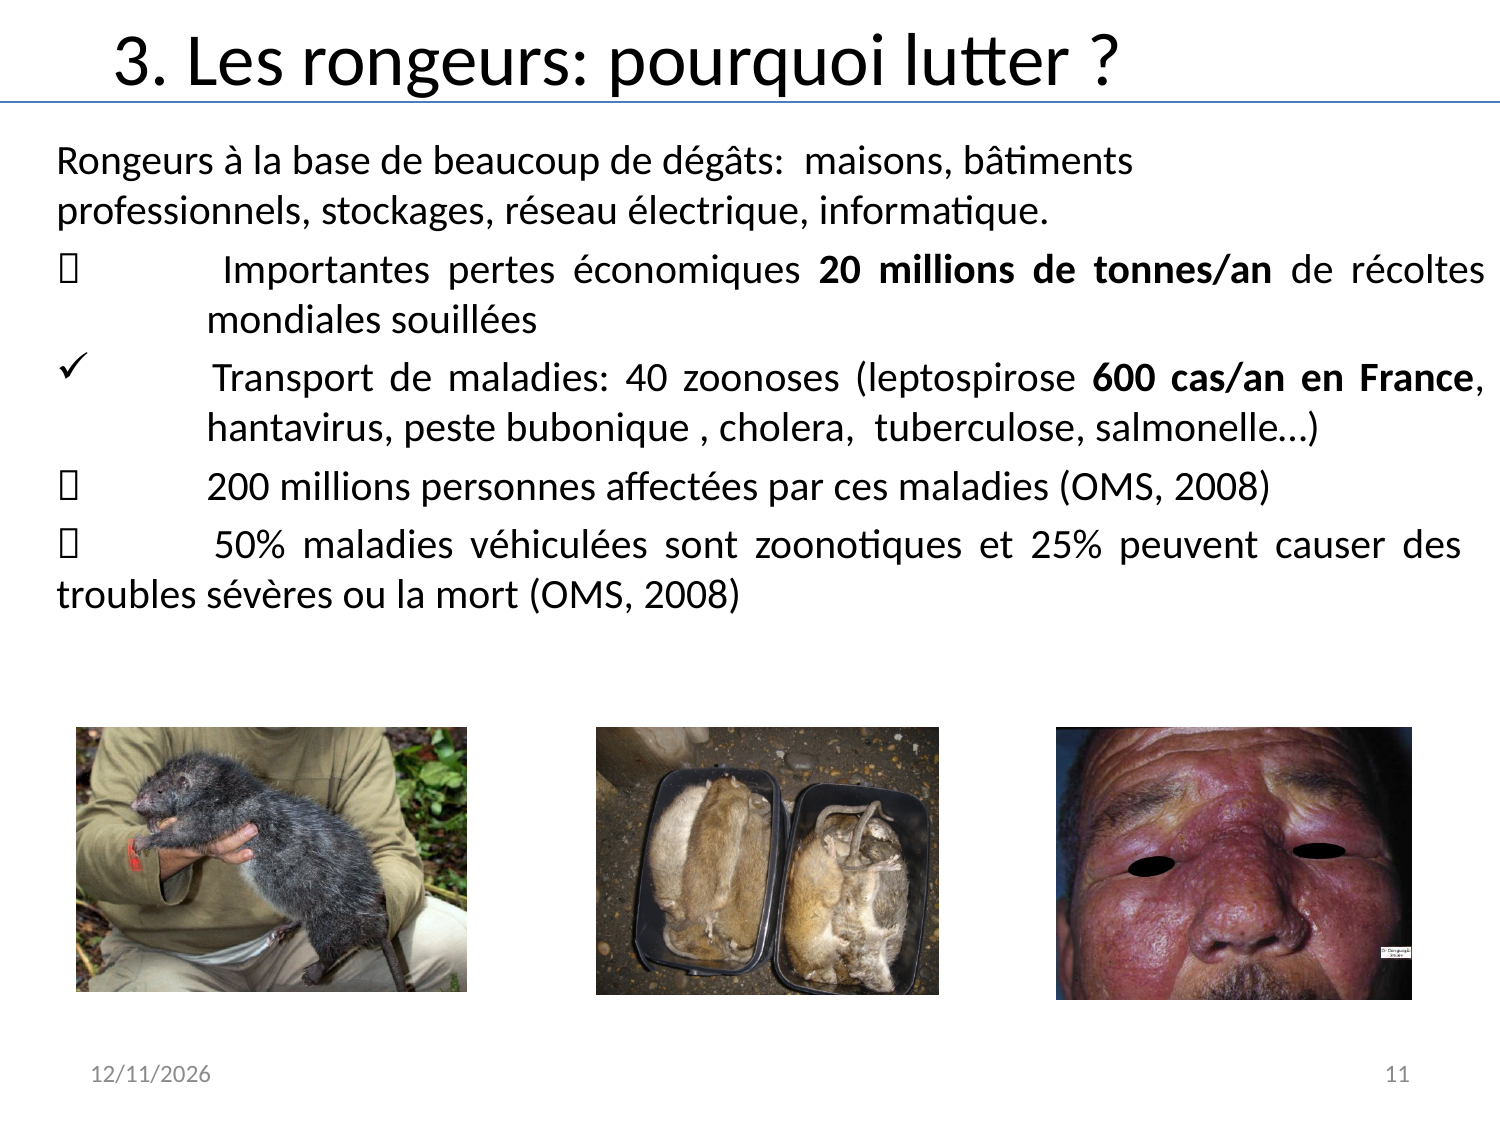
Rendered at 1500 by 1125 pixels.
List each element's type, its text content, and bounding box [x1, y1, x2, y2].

text_box 3. Les rongeurs: pourquoi lutter ? [97, 3, 1138, 101]
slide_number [75, 1042, 425, 1103]
text_box Rongeurs à la base de beaucoup de dégâts: maisons, bâtiments professionnels, stockages, réseau électrique, informatique.  Importantes pertes économiques 20 millions de tonnes/an de récoltes mondiales souillées Transport de maladies: 40 zoonoses (leptospirose 600 cas/an en France, hantavirus, peste bubonique , cholera, tuberculose, salmonelle…)  200 millions personnes affectées par ces maladies (OMS, 2008)  50% maladies véhiculées sont zoonotiques et 25% peuvent causer des troubles sévères ou la mort (OMS, 2008) [41, 125, 1500, 1094]
picture [596, 727, 940, 996]
slide_number 11 [1074, 1042, 1425, 1103]
picture [1055, 727, 1412, 1000]
picture [76, 727, 467, 993]
